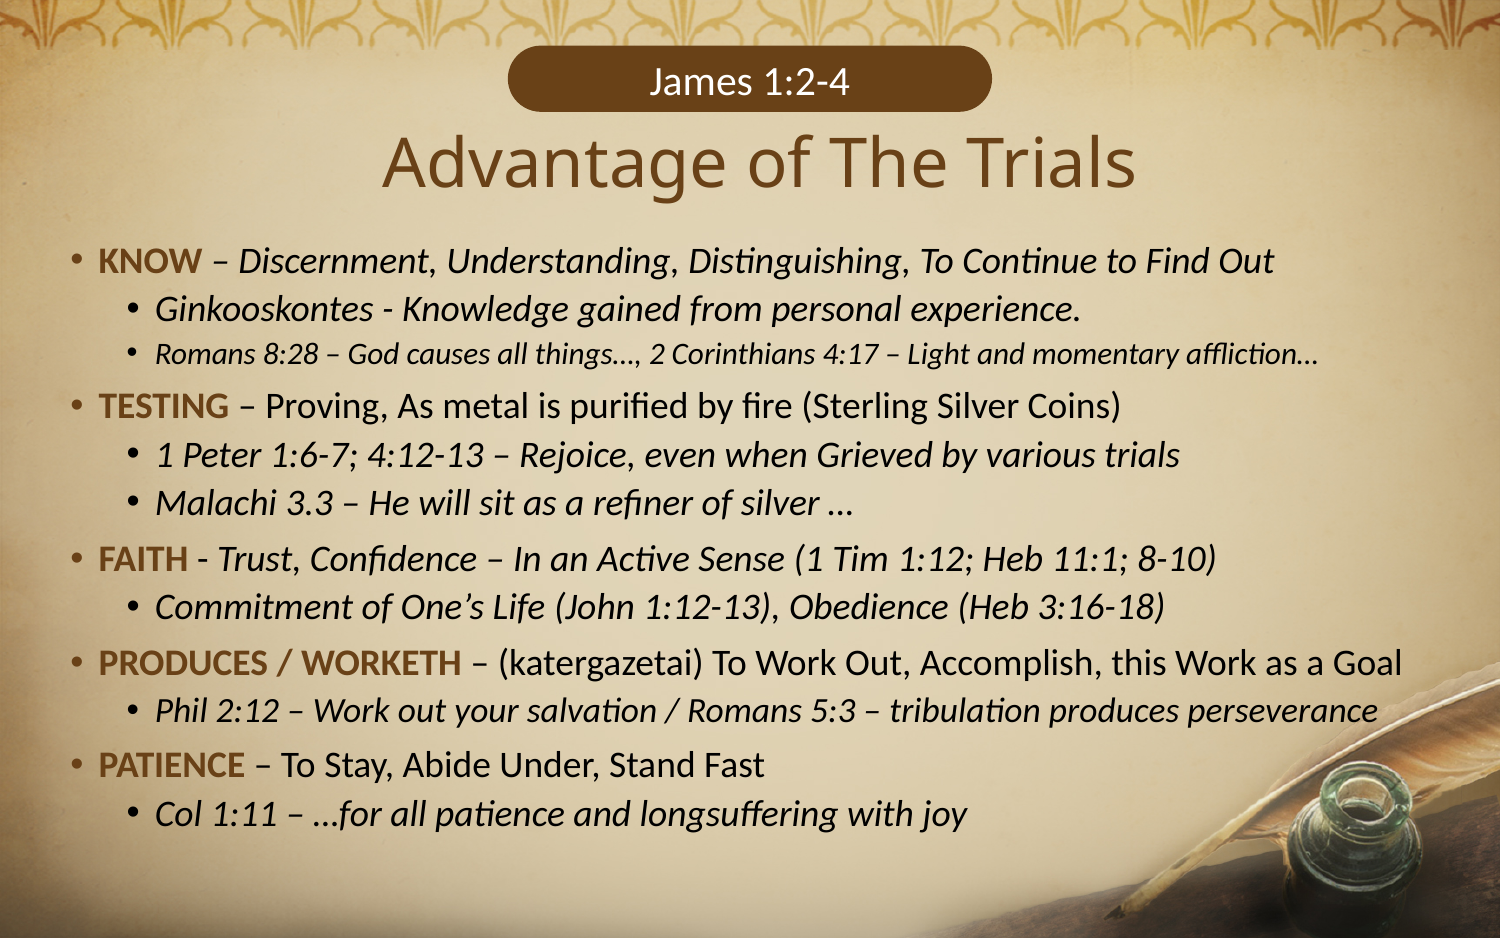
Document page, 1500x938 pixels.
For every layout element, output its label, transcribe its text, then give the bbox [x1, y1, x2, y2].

text_box James 1:2-4 [506, 44, 994, 113]
picture [0, 0, 1500, 938]
list KNOW – Discernment, Understanding, Distinguishing, To Continue to Find Out Ginkooskontes - Knowledge gained from personal experience. Romans 8:28 – God causes all things…, 2 Corinthians 4:17 – Light and momentary affliction… TESTING – Proving, As metal is purified by fire (Sterling Silver Coins) 1 Peter 1:6-7; 4:12-13 – Rejoice, even when Grieved by various trials Malachi 3.3 – He will sit as a refiner of silver … FAITH - Trust, Confidence – In an Active Sense (1 Tim 1:12; Heb 11:1; 8-10) Commitment of One’s Life (John 1:12-13), Obedience (Heb 3:16-18) PRODUCES / WORKETH – (katergazetai) To Work Out, Accomplish, this Work as a Goal Phil 2:12 – Work out your salvation / Romans 5:3 – tribulation produces perseverance PATIENCE – To Stay, Abide Under, Stand Fast Col 1:11 – …for all patience and longsuffering with joy [55, 233, 1473, 936]
title Advantage of The Trials [75, 75, 1445, 257]
